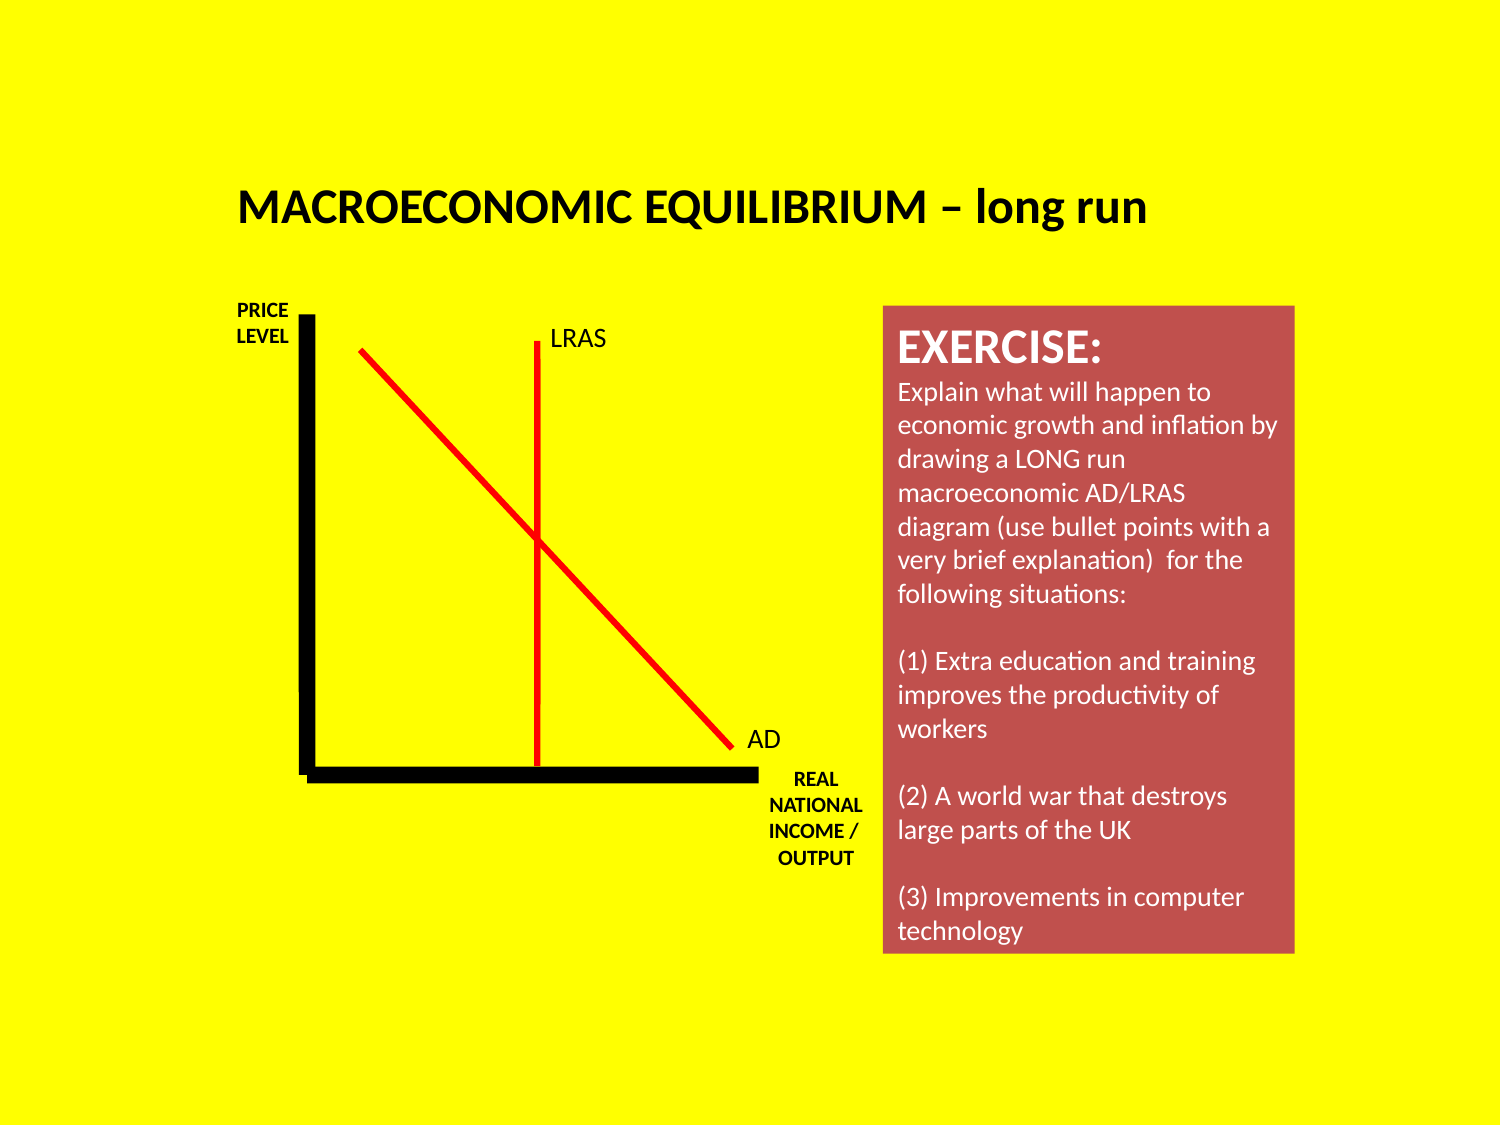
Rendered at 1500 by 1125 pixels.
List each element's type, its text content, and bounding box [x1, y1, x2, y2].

text_box MACROECONOMIC EQUILIBRIUM – long run [222, 166, 1164, 242]
text_box AD [732, 713, 796, 762]
text_box LRAS [535, 311, 622, 361]
text_box REAL NATIONAL INCOME / OUTPUT [740, 757, 892, 877]
text_box EXERCISE: Explain what will happen to economic growth and inflation by drawing a LONG run macroeconomic AD/LRAS diagram (use bullet points with a very brief explanation) for the following situations: (1) Extra education and training improves the productivity of workers (2) A world war that destroys large parts of the UK (3) Improvements in computer technology [882, 305, 1295, 954]
text_box PRICE LEVEL [209, 287, 316, 355]
